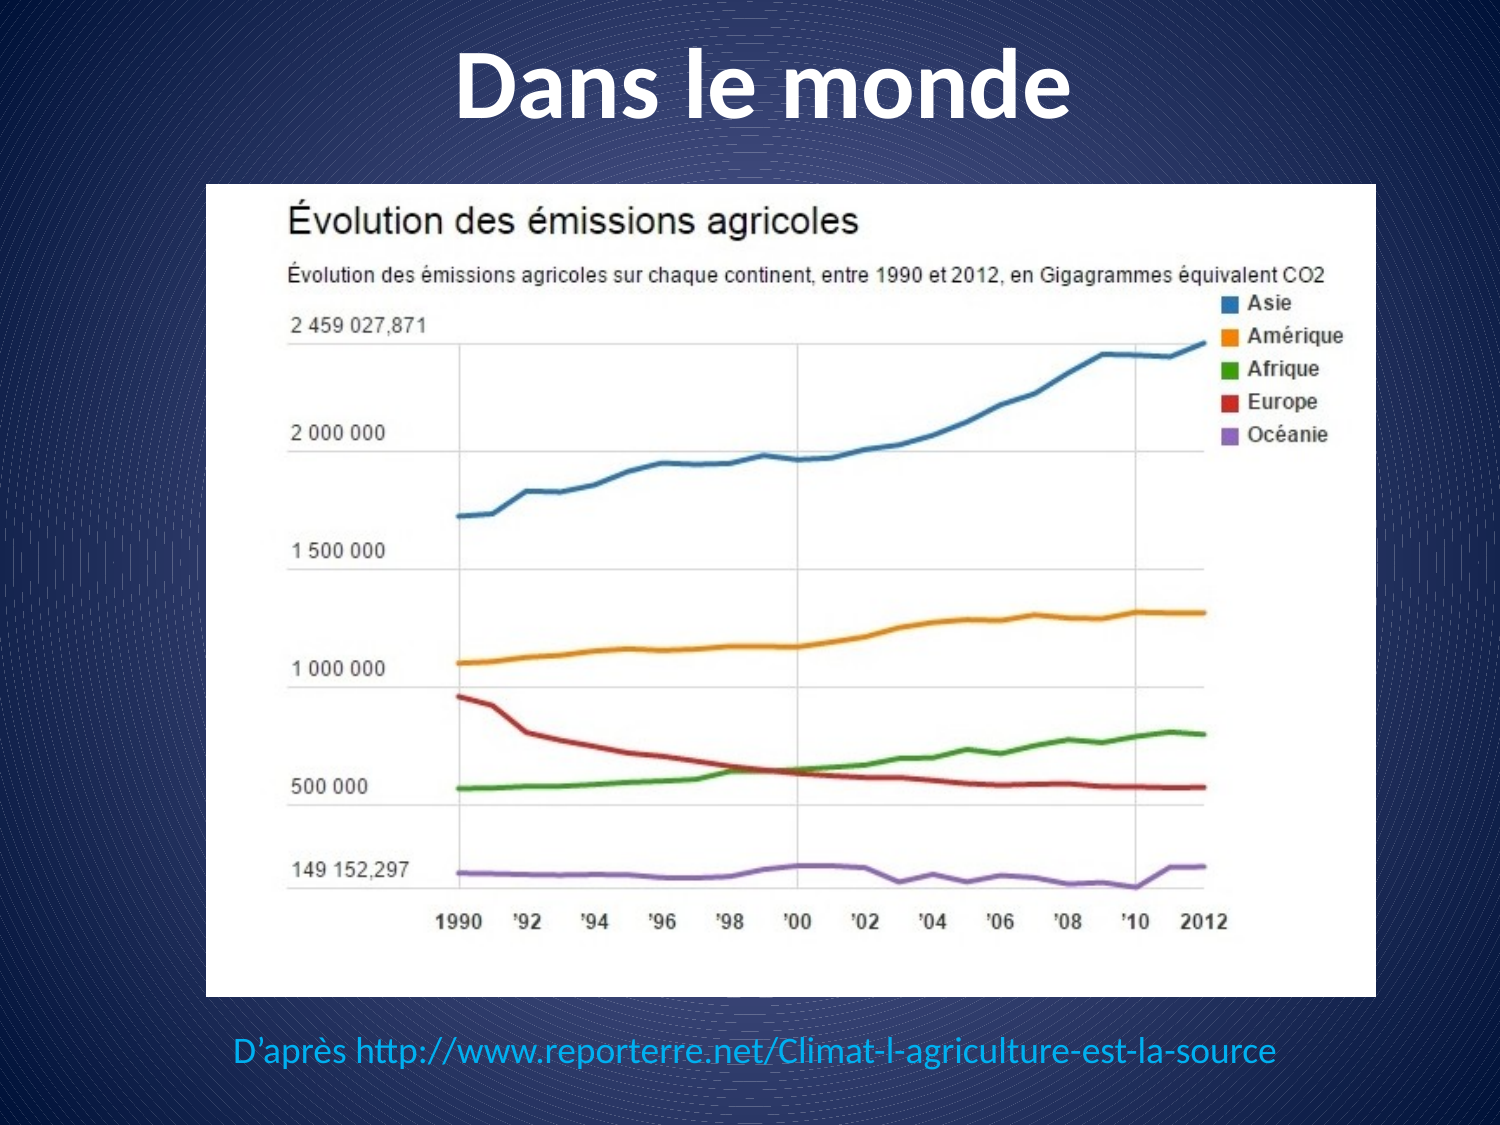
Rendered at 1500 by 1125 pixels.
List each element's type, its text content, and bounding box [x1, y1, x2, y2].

title Dans le monde [100, 0, 1451, 188]
picture [206, 184, 1377, 998]
text_box D’après http://www.reporterre.net/Climat-l-agriculture-est-la-source [218, 1018, 1400, 1079]
